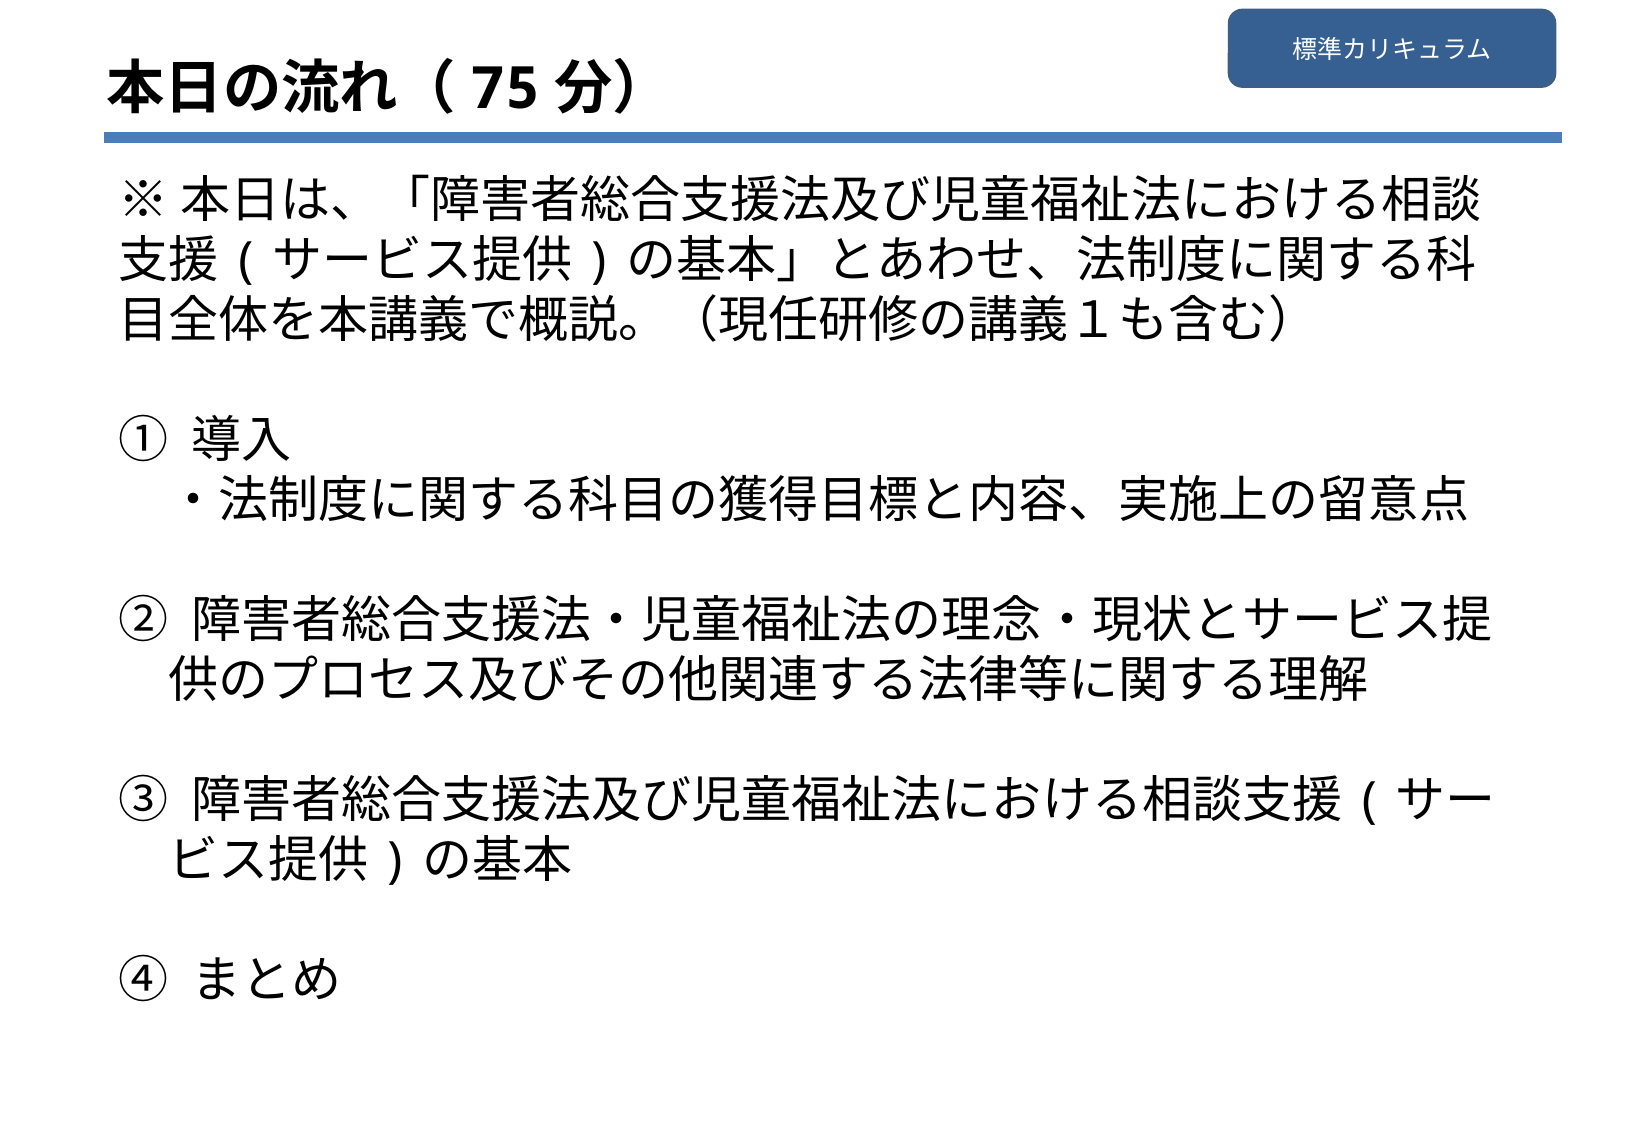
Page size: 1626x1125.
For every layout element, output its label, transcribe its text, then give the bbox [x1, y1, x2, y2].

text_box 本日の流れ（75分） [91, 42, 1510, 128]
text_box ※本日は、「障害者総合支援法及び児童福祉法における相談支援(サービス提供)の基本」とあわせ、法制度に関する科目全体を本講義で概説。（現任研修の講義１も含む） ① 導入 ・法制度に関する科目の獲得目標と内容、実施上の留意点 ② 障害者総合支援法・児童福祉法の理念・現状とサービス提 供のプロセス及びその他関連する法律等に関する理解 ③ 障害者総合支援法及び児童福祉法における相談支援(サー ビス提供)の基本 ④ まとめ [103, 160, 1522, 1016]
text_box 標準カリキュラム [1227, 8, 1557, 88]
